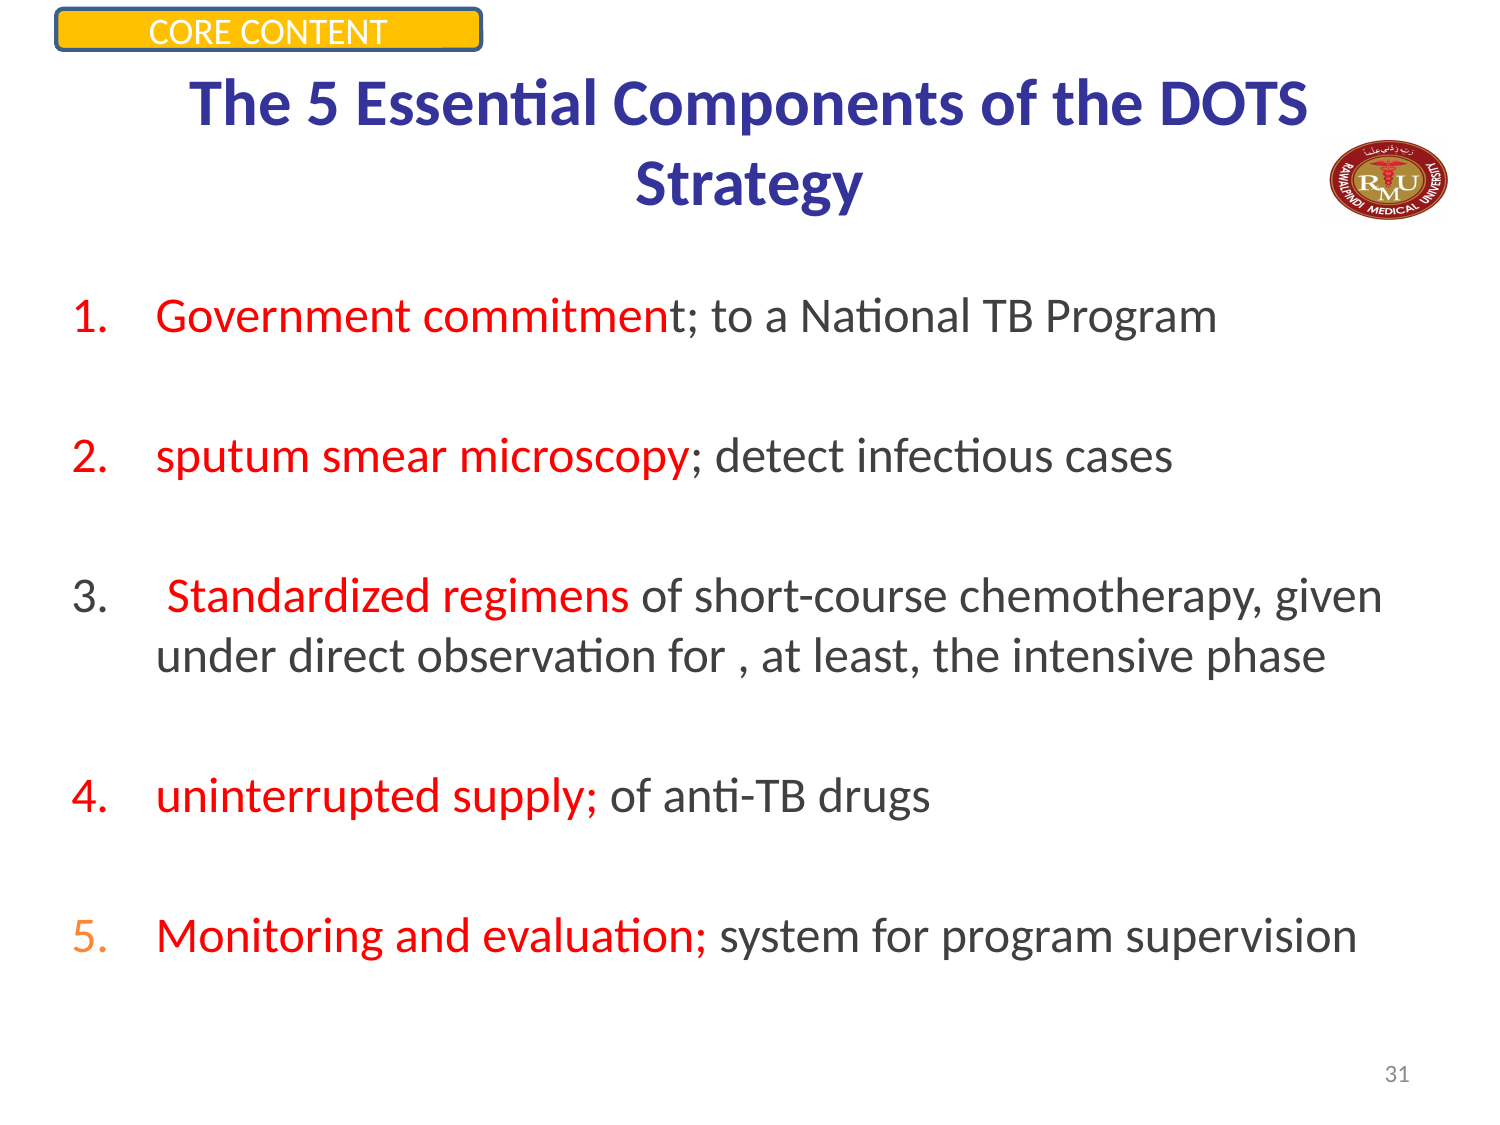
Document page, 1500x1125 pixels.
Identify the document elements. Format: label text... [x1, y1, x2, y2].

title The 5 Essential Components of the DOTS Strategy [75, 45, 1425, 233]
text_box CORE CONTENT [54, 6, 484, 52]
picture [1324, 137, 1449, 220]
slide_number 31 [1074, 1042, 1425, 1103]
list Government commitment; to a National TB Program sputum smear microscopy; detect infectious cases Standardized regimens of short-course chemotherapy, given under direct observation for , at least, the intensive phase uninterrupted supply; of anti-TB drugs Monitoring and evaluation; system for program supervision [56, 275, 1457, 1125]
